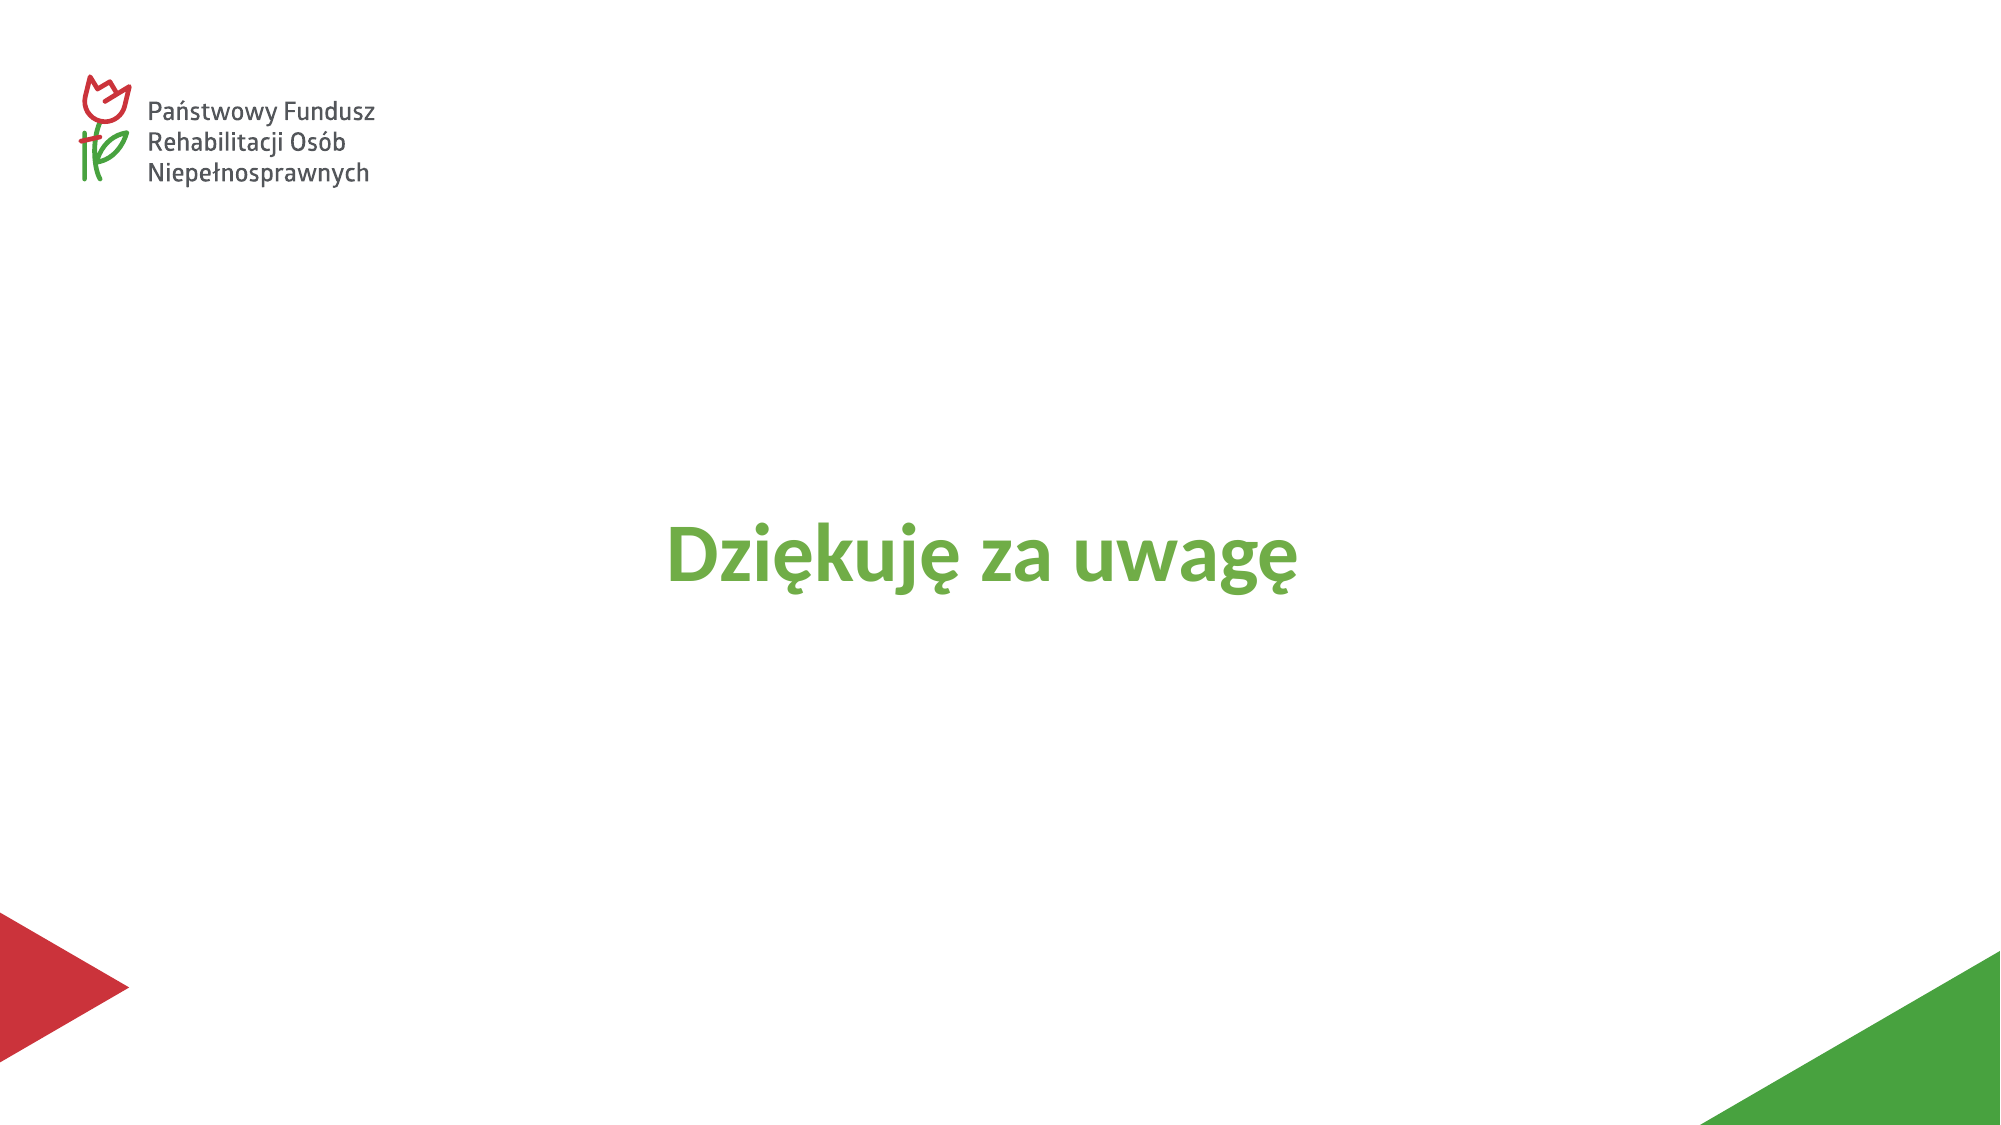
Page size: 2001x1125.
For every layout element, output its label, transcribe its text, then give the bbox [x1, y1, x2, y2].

list Dziękuję za uwagę [78, 243, 1889, 957]
